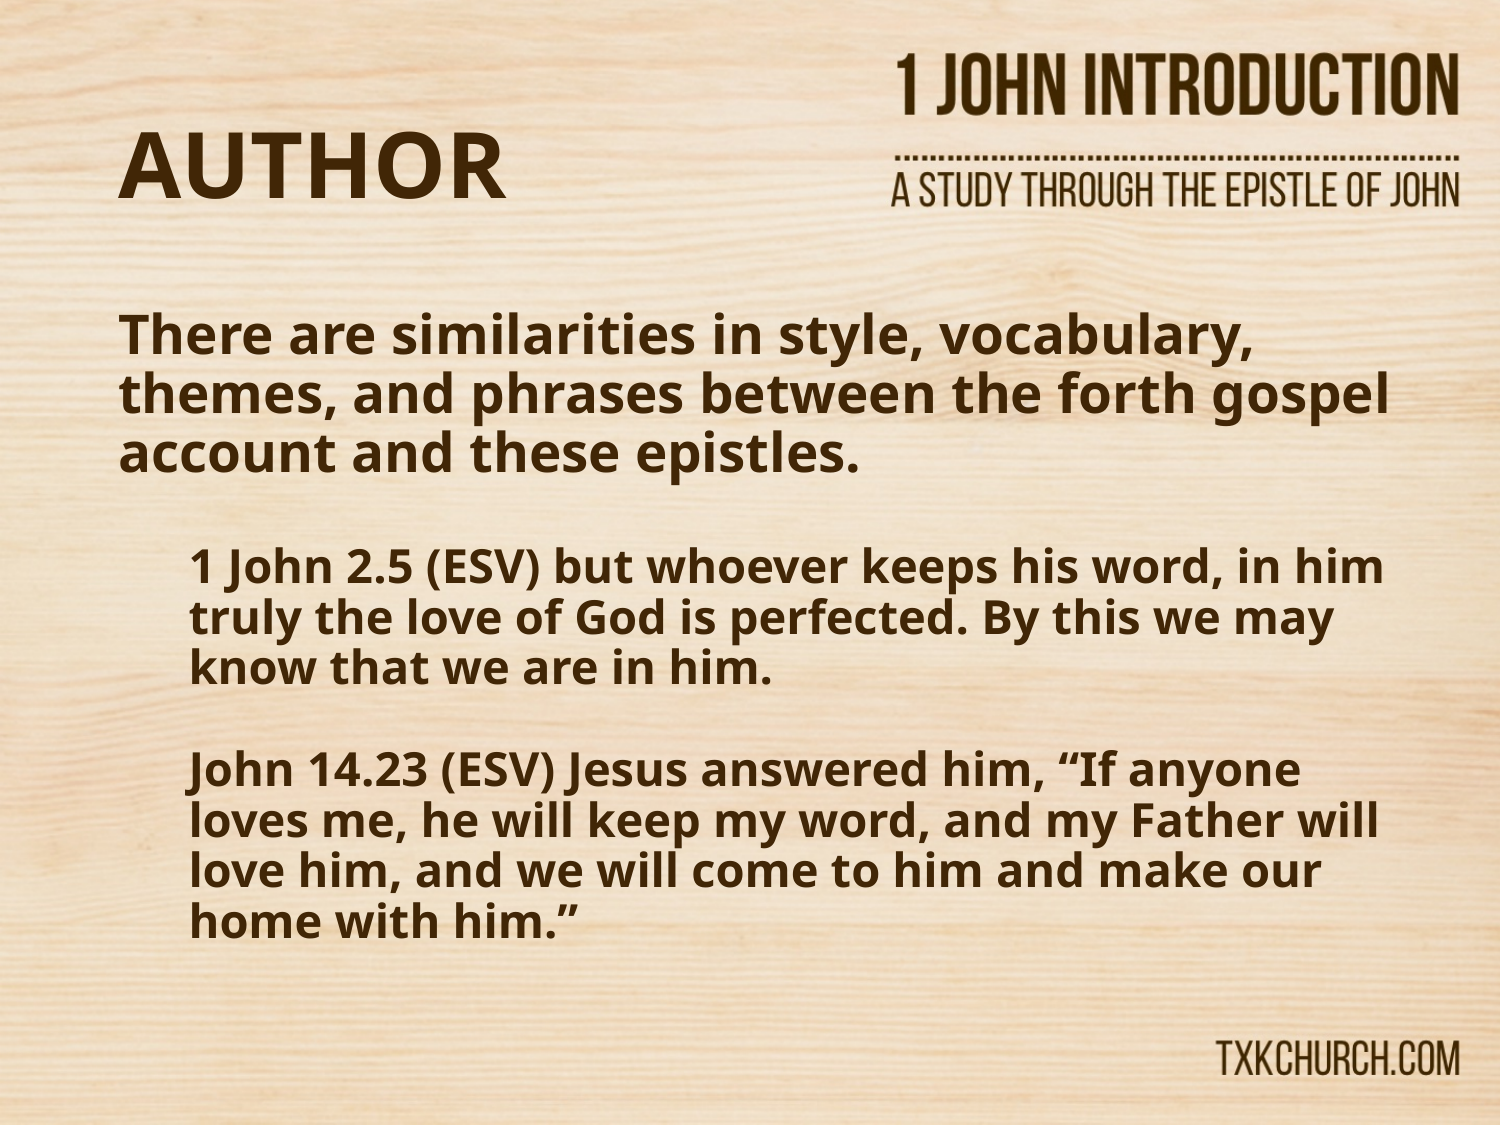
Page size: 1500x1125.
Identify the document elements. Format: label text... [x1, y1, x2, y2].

list There are similarities in style, vocabulary, themes, and phrases between the forth gospel account and these epistles. 1 John 2.5 (ESV) but whoever keeps his word, in him truly the love of God is perfected. By this we may know that we are in him. John 14.23 (ESV) Jesus answered him, “If anyone loves me, he will keep my word, and my Father will love him, and we will come to him and make our home with him.” [103, 299, 1423, 1014]
title AUTHOR [103, 59, 874, 278]
picture [0, 0, 1500, 1125]
